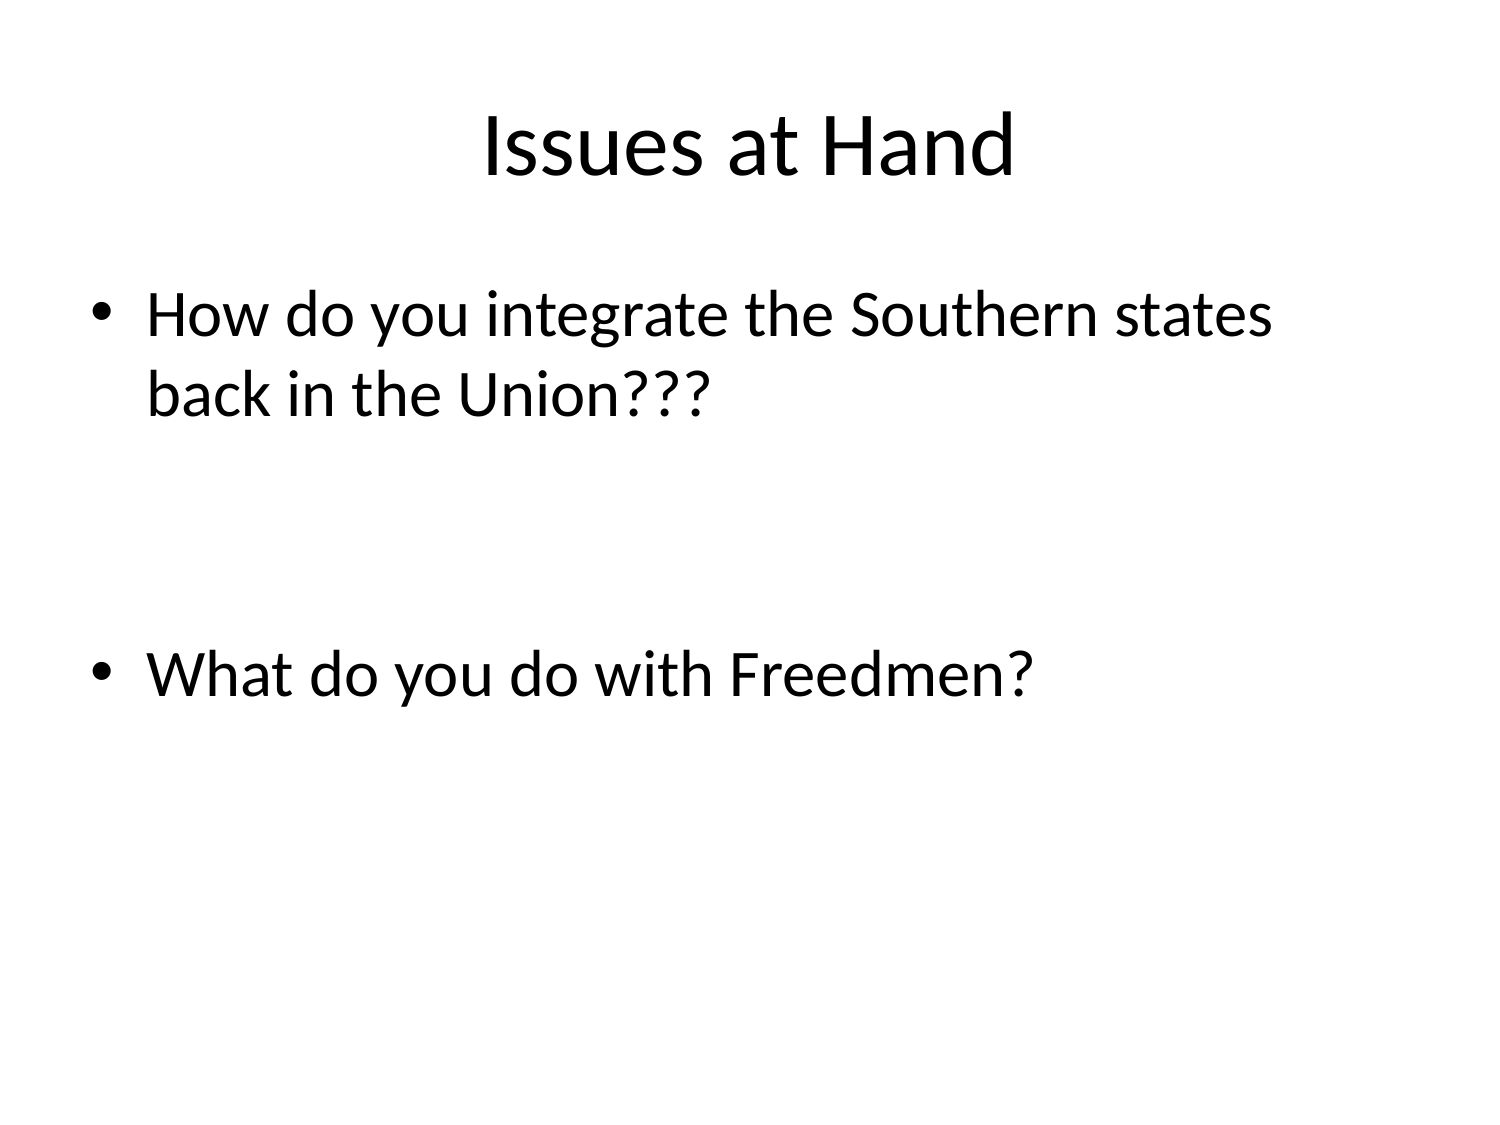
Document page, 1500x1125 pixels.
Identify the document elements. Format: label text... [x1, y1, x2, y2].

title Issues at Hand [75, 45, 1425, 233]
list How do you integrate the Southern states back in the Union??? What do you do with Freedmen? [75, 262, 1425, 1005]
